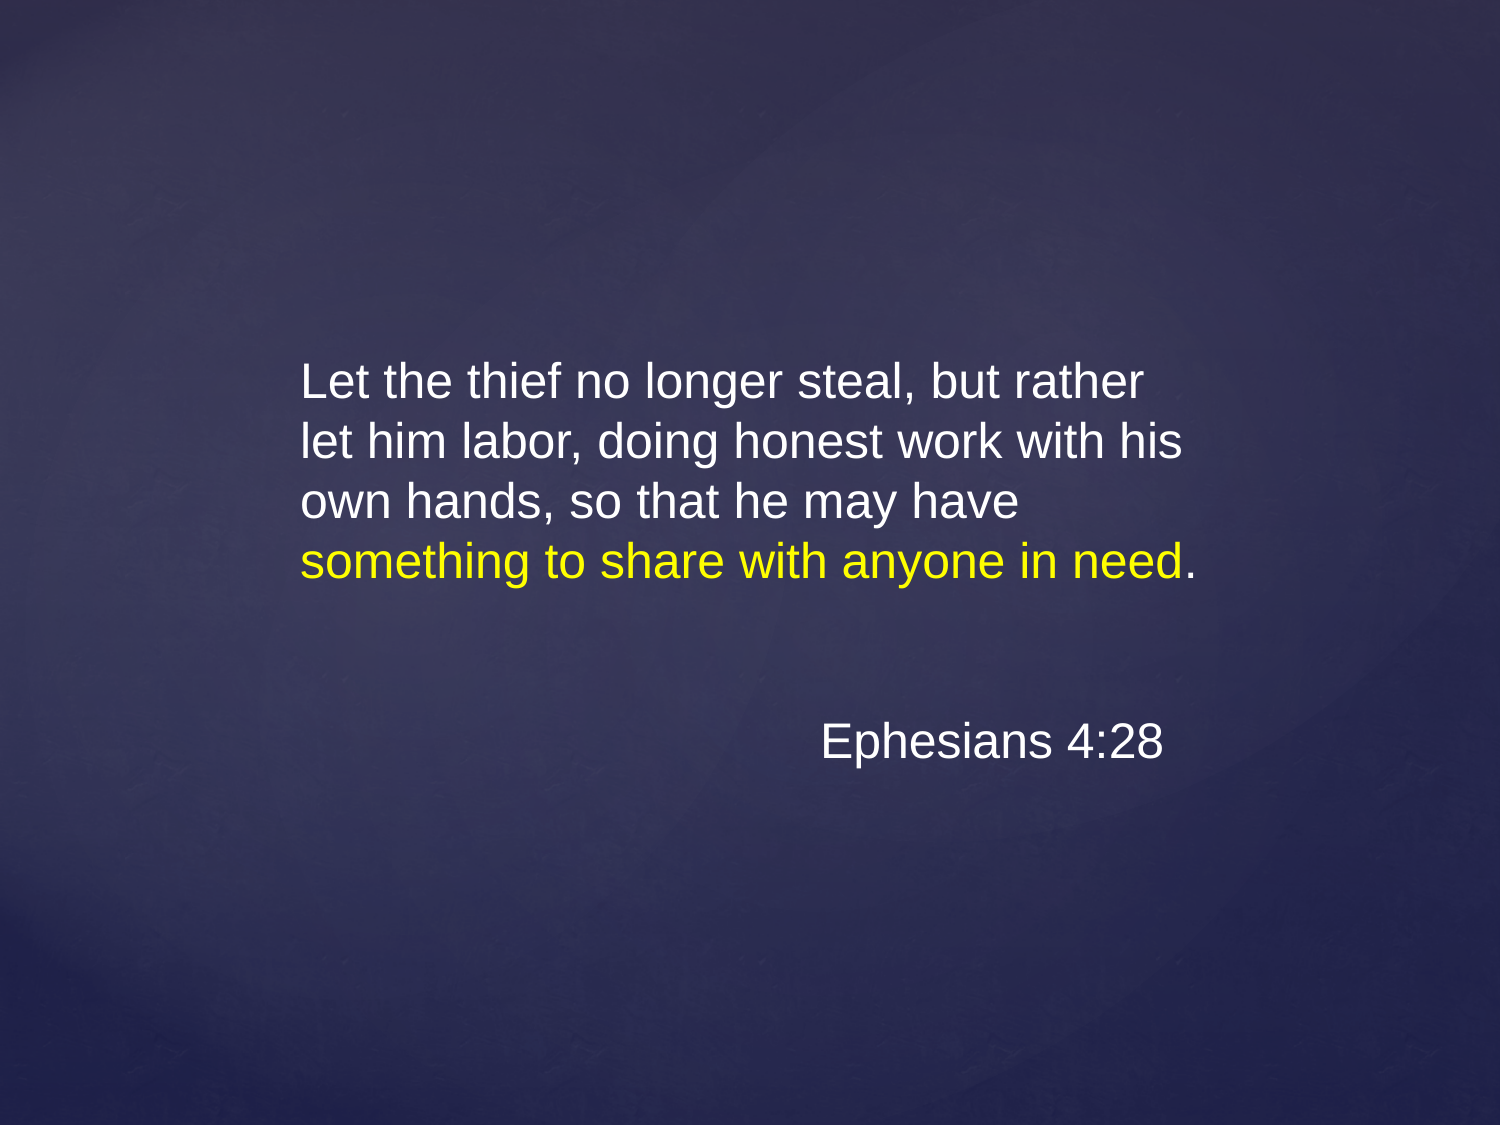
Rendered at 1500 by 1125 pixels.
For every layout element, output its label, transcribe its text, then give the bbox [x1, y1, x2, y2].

text_box Let the thief no longer steal, but rather let him labor, doing honest work with his own hands, so that he may have something to share with anyone in need. Ephesians 4:28 [285, 341, 1213, 776]
